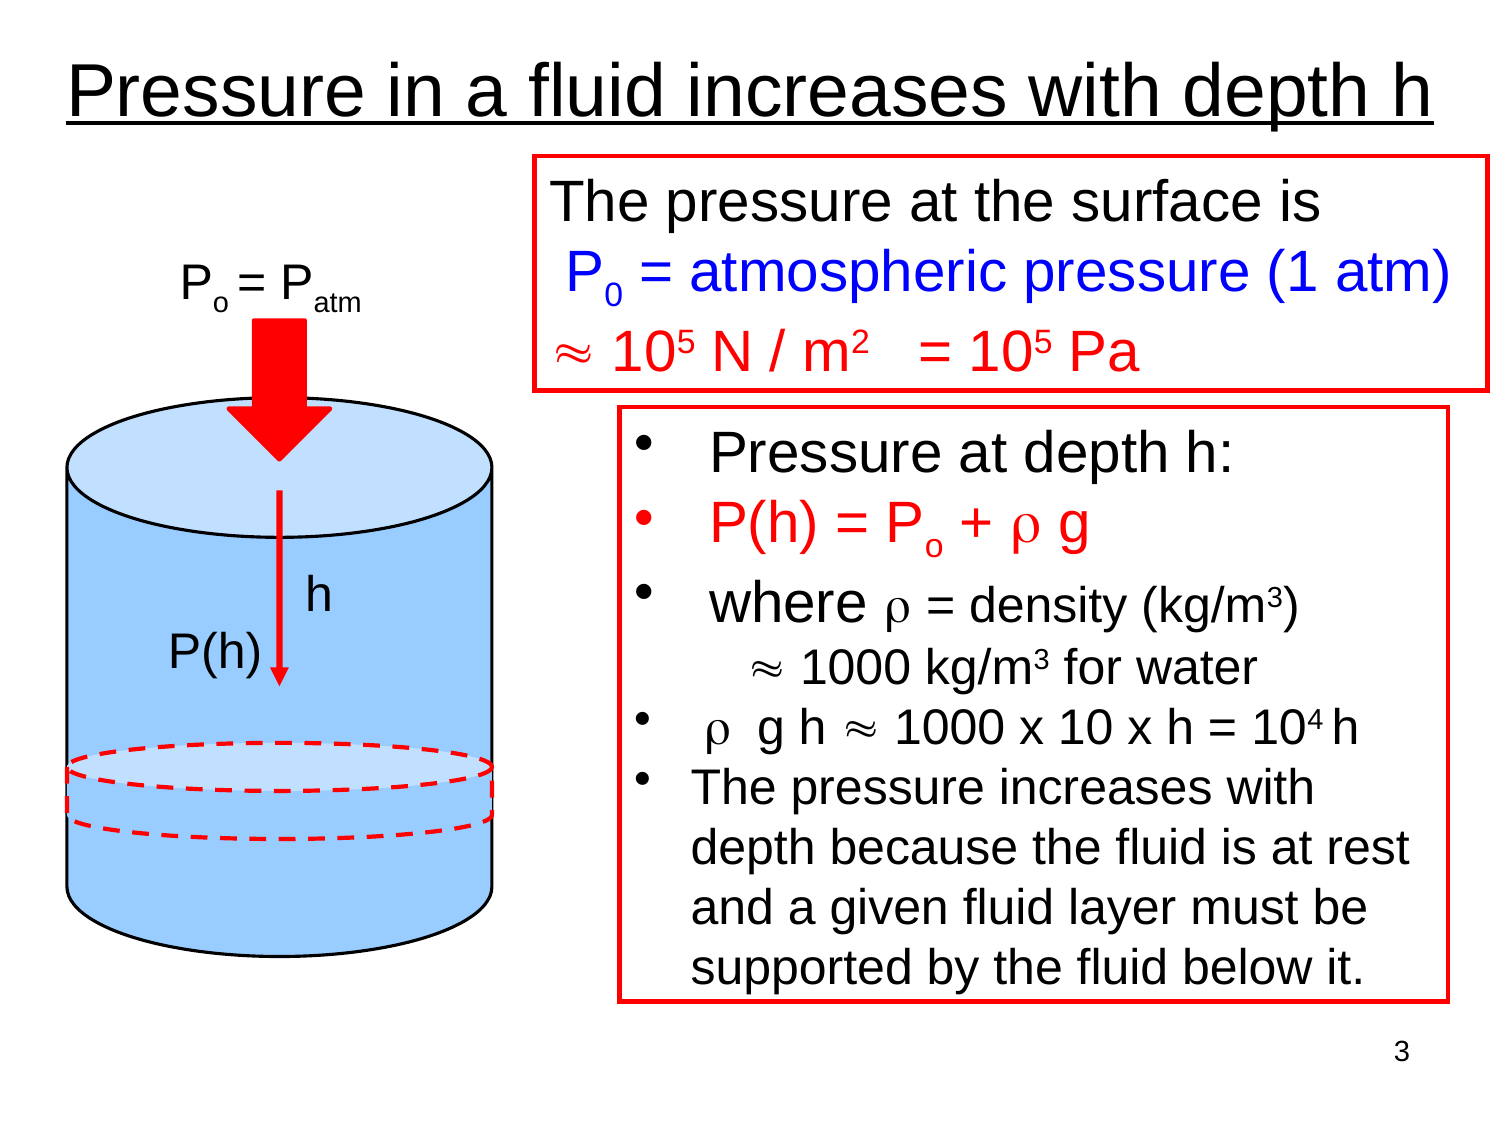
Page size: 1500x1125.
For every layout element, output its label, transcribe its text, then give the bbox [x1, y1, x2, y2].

text_box P(h) [167, 618, 291, 679]
text_box [392, 744, 410, 750]
text_box [128, 746, 146, 753]
text_box The pressure at the surface is P0 = atmospheric pressure (1 atm)  105 N / m2 = 105 Pa [534, 155, 1488, 391]
text_box [99, 749, 117, 757]
text_box [275, 679, 284, 687]
text_box [157, 743, 175, 750]
text_box [363, 742, 381, 748]
text_box h [290, 554, 348, 630]
text_box [64, 756, 495, 842]
text_box [66, 816, 492, 957]
slide_number 3 [1074, 1024, 1425, 1103]
text_box Po = Patm [179, 249, 380, 319]
text_box [245, 740, 263, 746]
text_box [275, 740, 292, 745]
text_box [216, 741, 234, 747]
text_box [226, 318, 333, 462]
text_box [187, 742, 204, 748]
text_box [333, 741, 351, 747]
text_box Pressure at depth h: P(h) = Po + r g where r = density (kg/m3)  1000 kg/m3 for water r g h  1000 x 10 x h = 104 h The pressure increases with depth because the fluid is at rest and a given fluid layer must be supported by the fluid below it. [619, 407, 1448, 1002]
title Pressure in a fluid increases with depth h [0, 0, 1500, 174]
text_box [450, 750, 468, 758]
text_box [304, 740, 322, 746]
text_box [70, 754, 88, 764]
text_box [66, 398, 492, 766]
text_box [421, 746, 439, 753]
